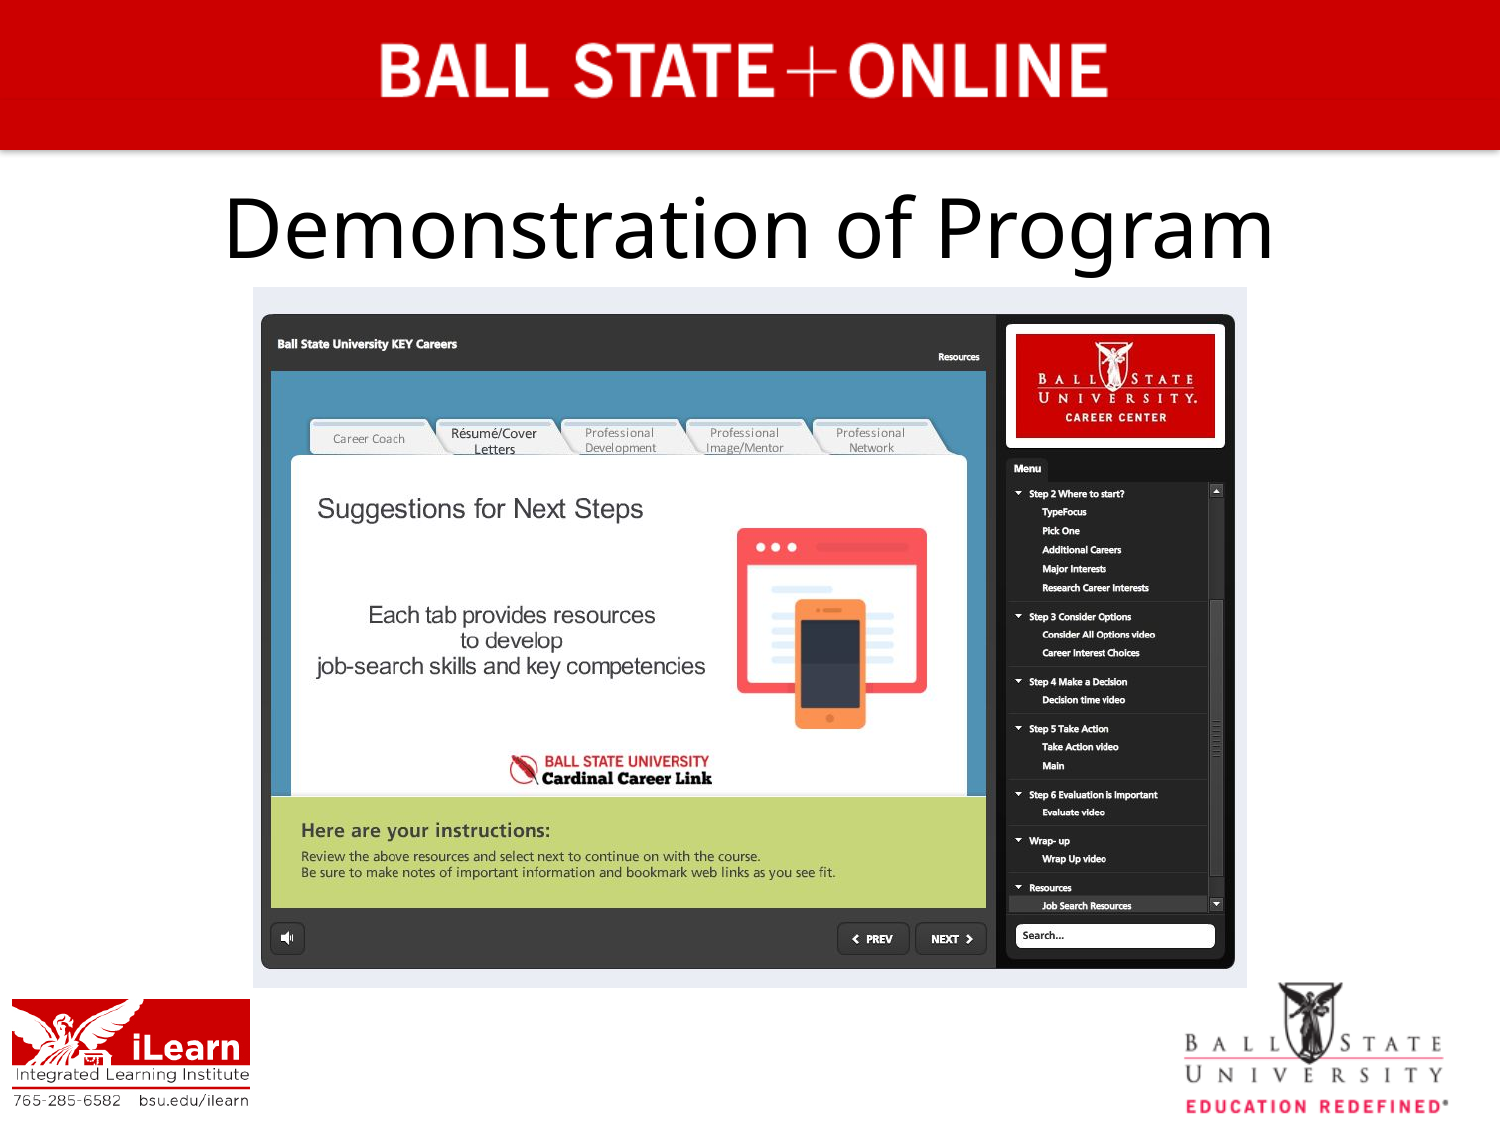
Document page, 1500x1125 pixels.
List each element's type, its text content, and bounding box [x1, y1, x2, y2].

picture [0, 0, 1500, 99]
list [252, 287, 1248, 988]
title Demonstration of Program [24, 162, 1476, 288]
picture [0, 150, 1500, 1125]
